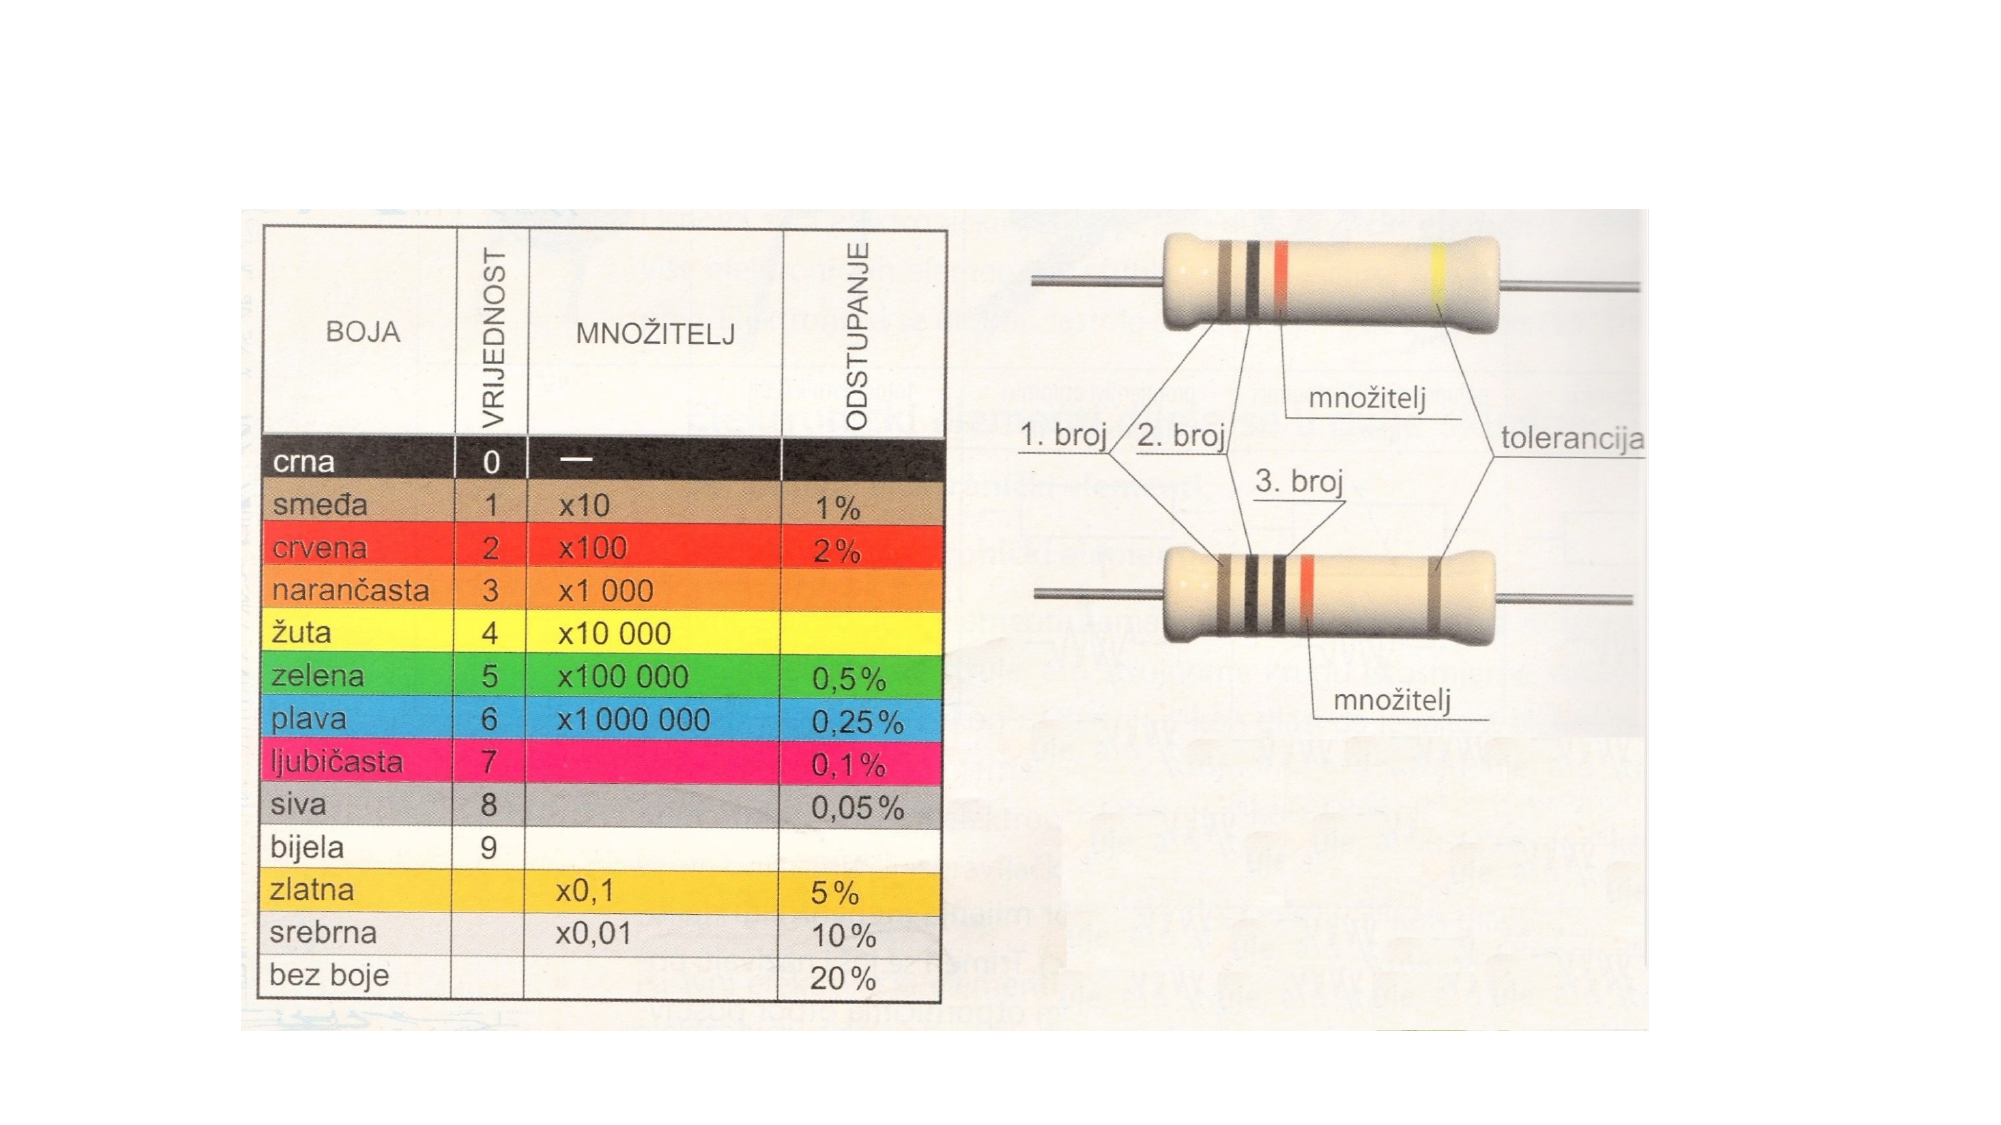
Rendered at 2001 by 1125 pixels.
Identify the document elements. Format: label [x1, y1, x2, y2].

list [241, 209, 1649, 1031]
